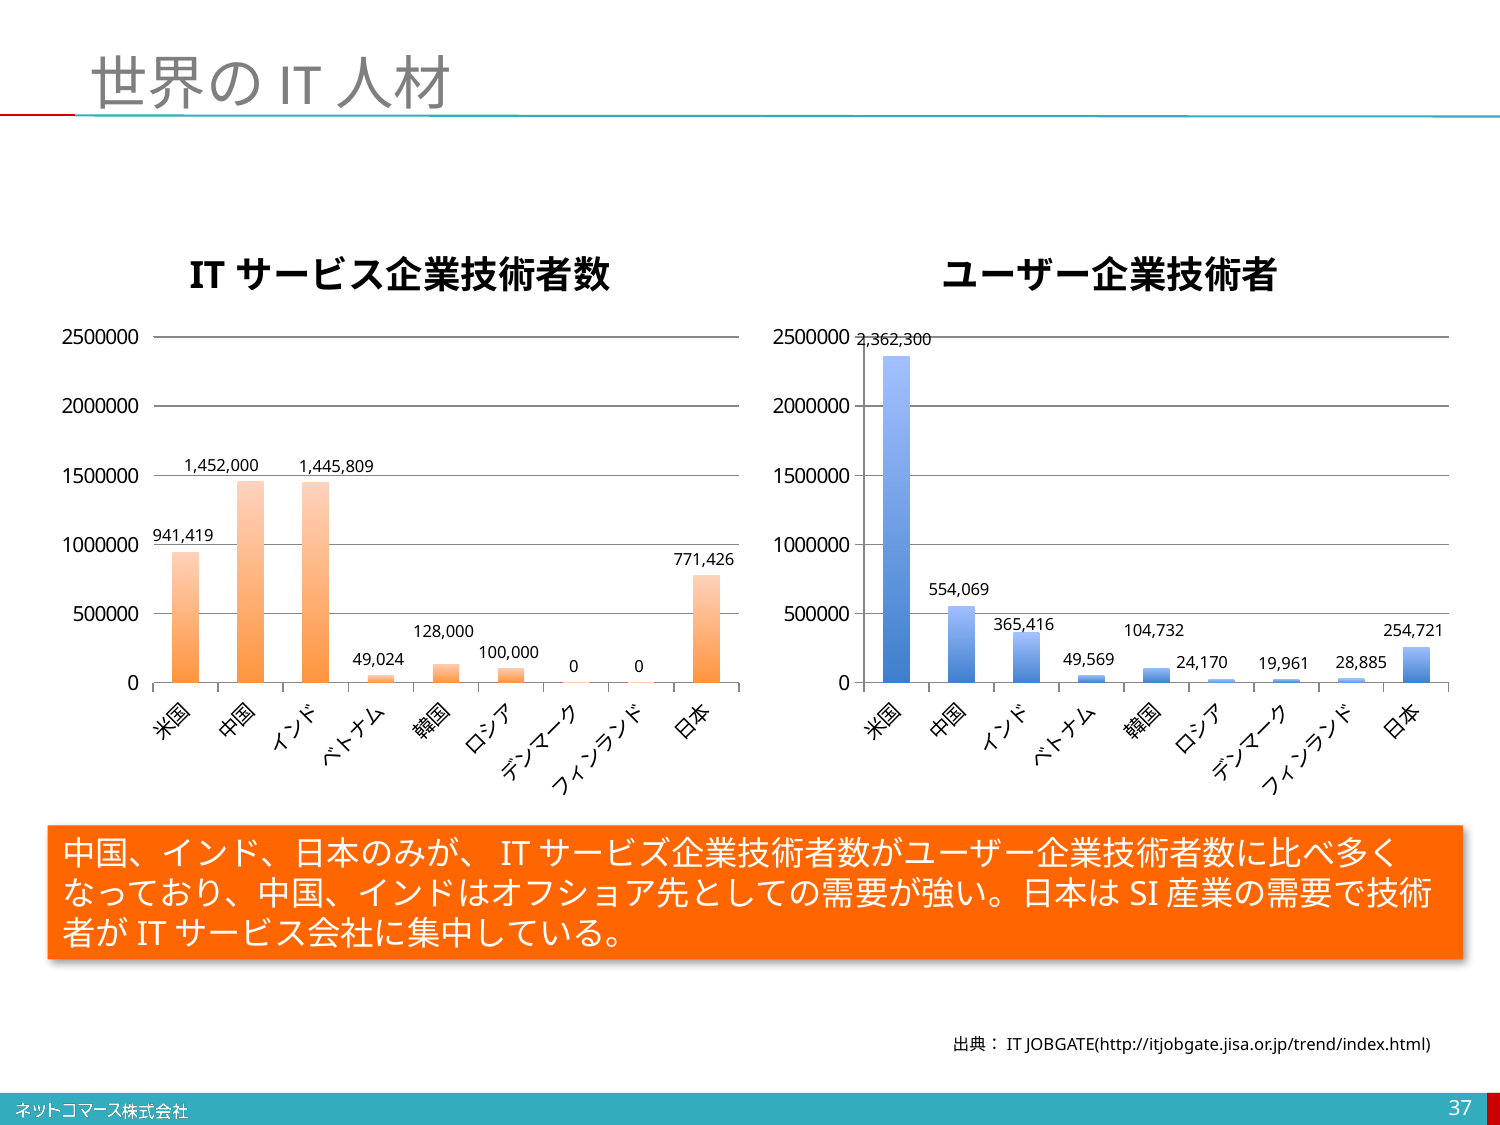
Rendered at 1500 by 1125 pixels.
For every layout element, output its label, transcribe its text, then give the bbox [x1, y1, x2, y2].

slide_number 37 [1137, 1091, 1488, 1125]
picture [16, 1101, 188, 1120]
chart [47, 216, 754, 816]
chart [758, 216, 1464, 816]
text_box 出典：IT JOBGATE(http://itjobgate.jisa.or.jp/trend/index.html) [937, 1026, 1446, 1082]
text_box 世界のIT人材 [74, 38, 1500, 108]
text_box 中国、インド、日本のみが、ITサービズ企業技術者数がユーザー企業技術者数に比べ多くなっており、中国、インドはオフショア先としての需要が強い。日本はSI産業の需要で技術者がITサービス会社に集中している。 [46, 823, 1465, 962]
